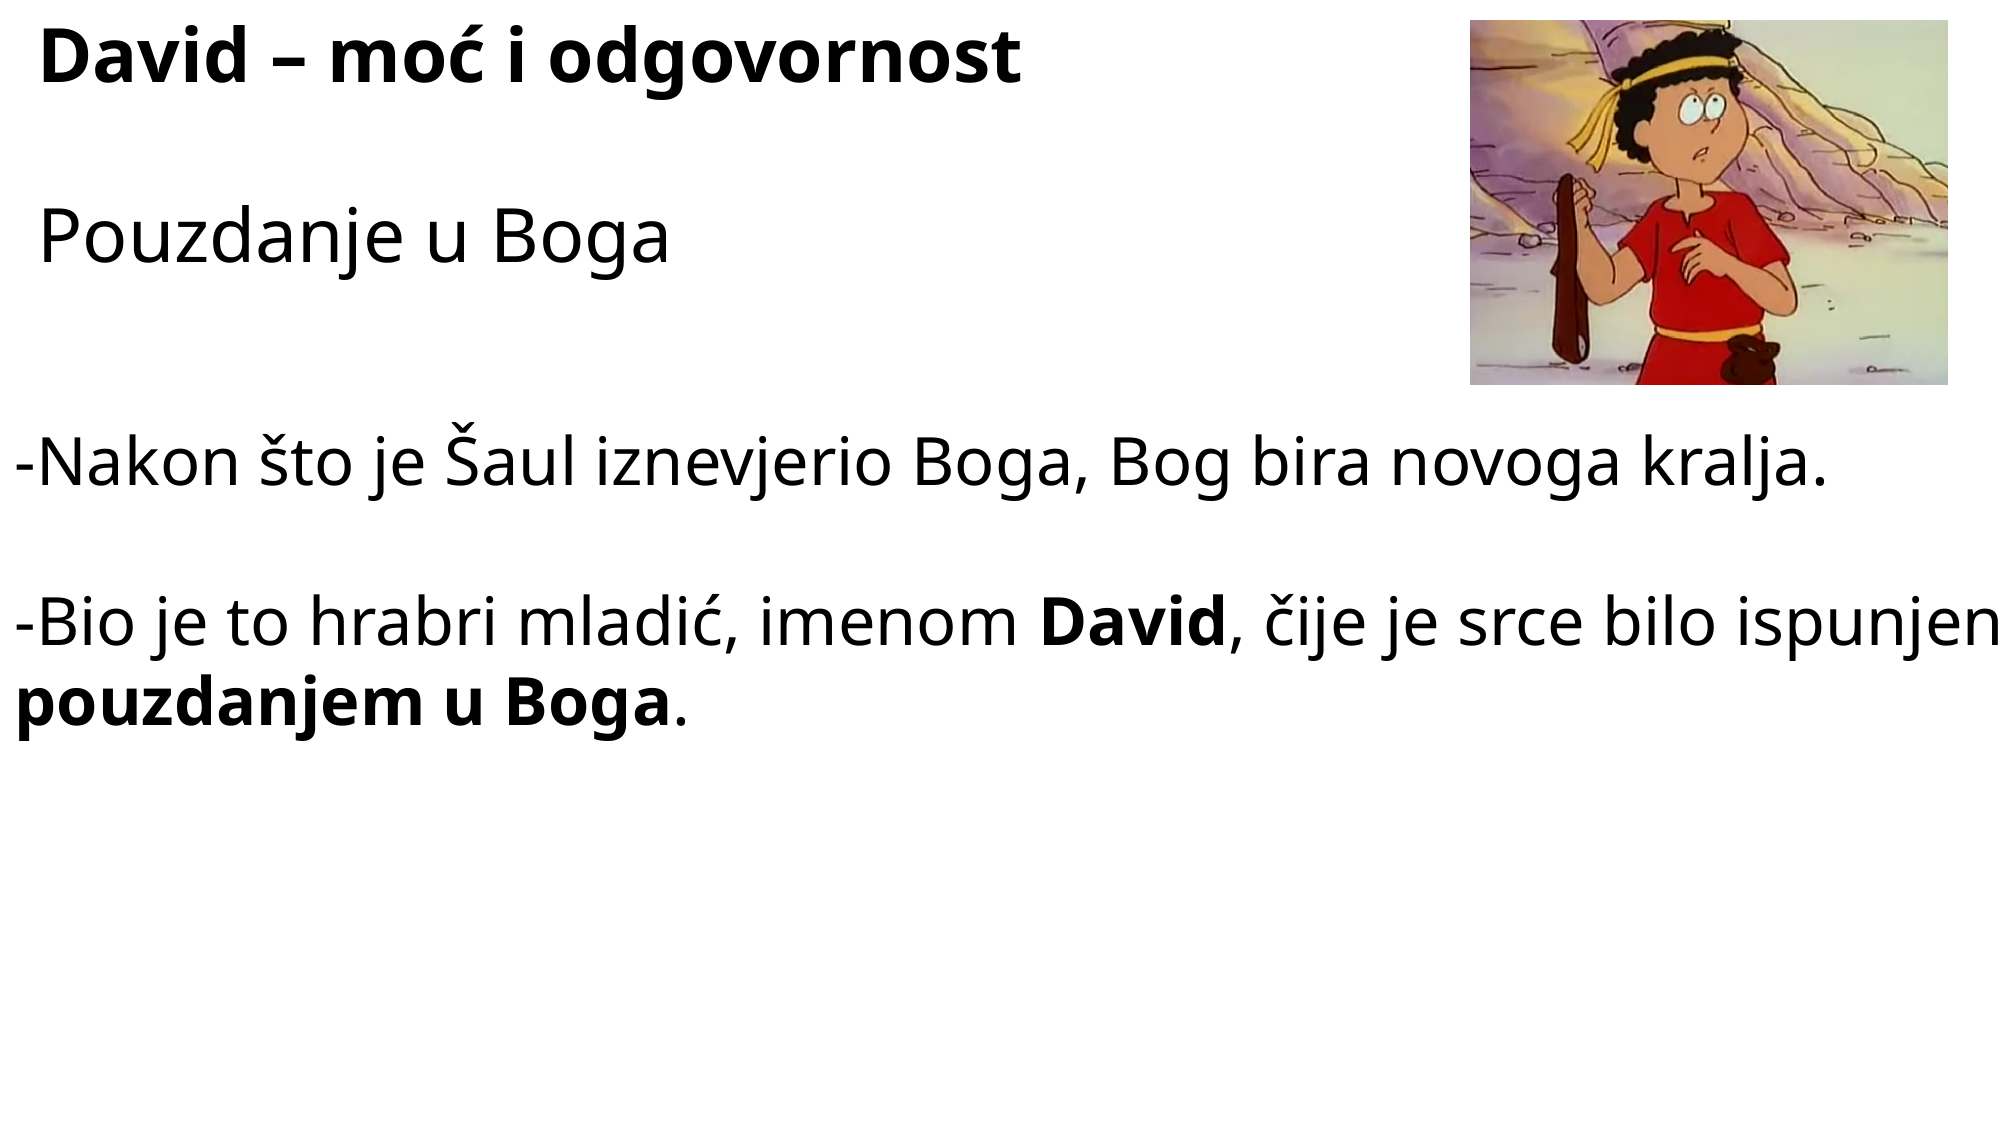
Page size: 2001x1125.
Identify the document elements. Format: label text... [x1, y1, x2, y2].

picture [1470, 20, 1948, 385]
text_box -Nakon što je Šaul iznevjerio Boga, Bog bira novoga kralja. -Bio je to hrabri mladić, imenom David, čije je srce bilo ispunjeno pouzdanjem u Boga. [0, 411, 2000, 746]
text_box David – moć i odgovornost Pouzdanje u Boga [22, 0, 1220, 285]
